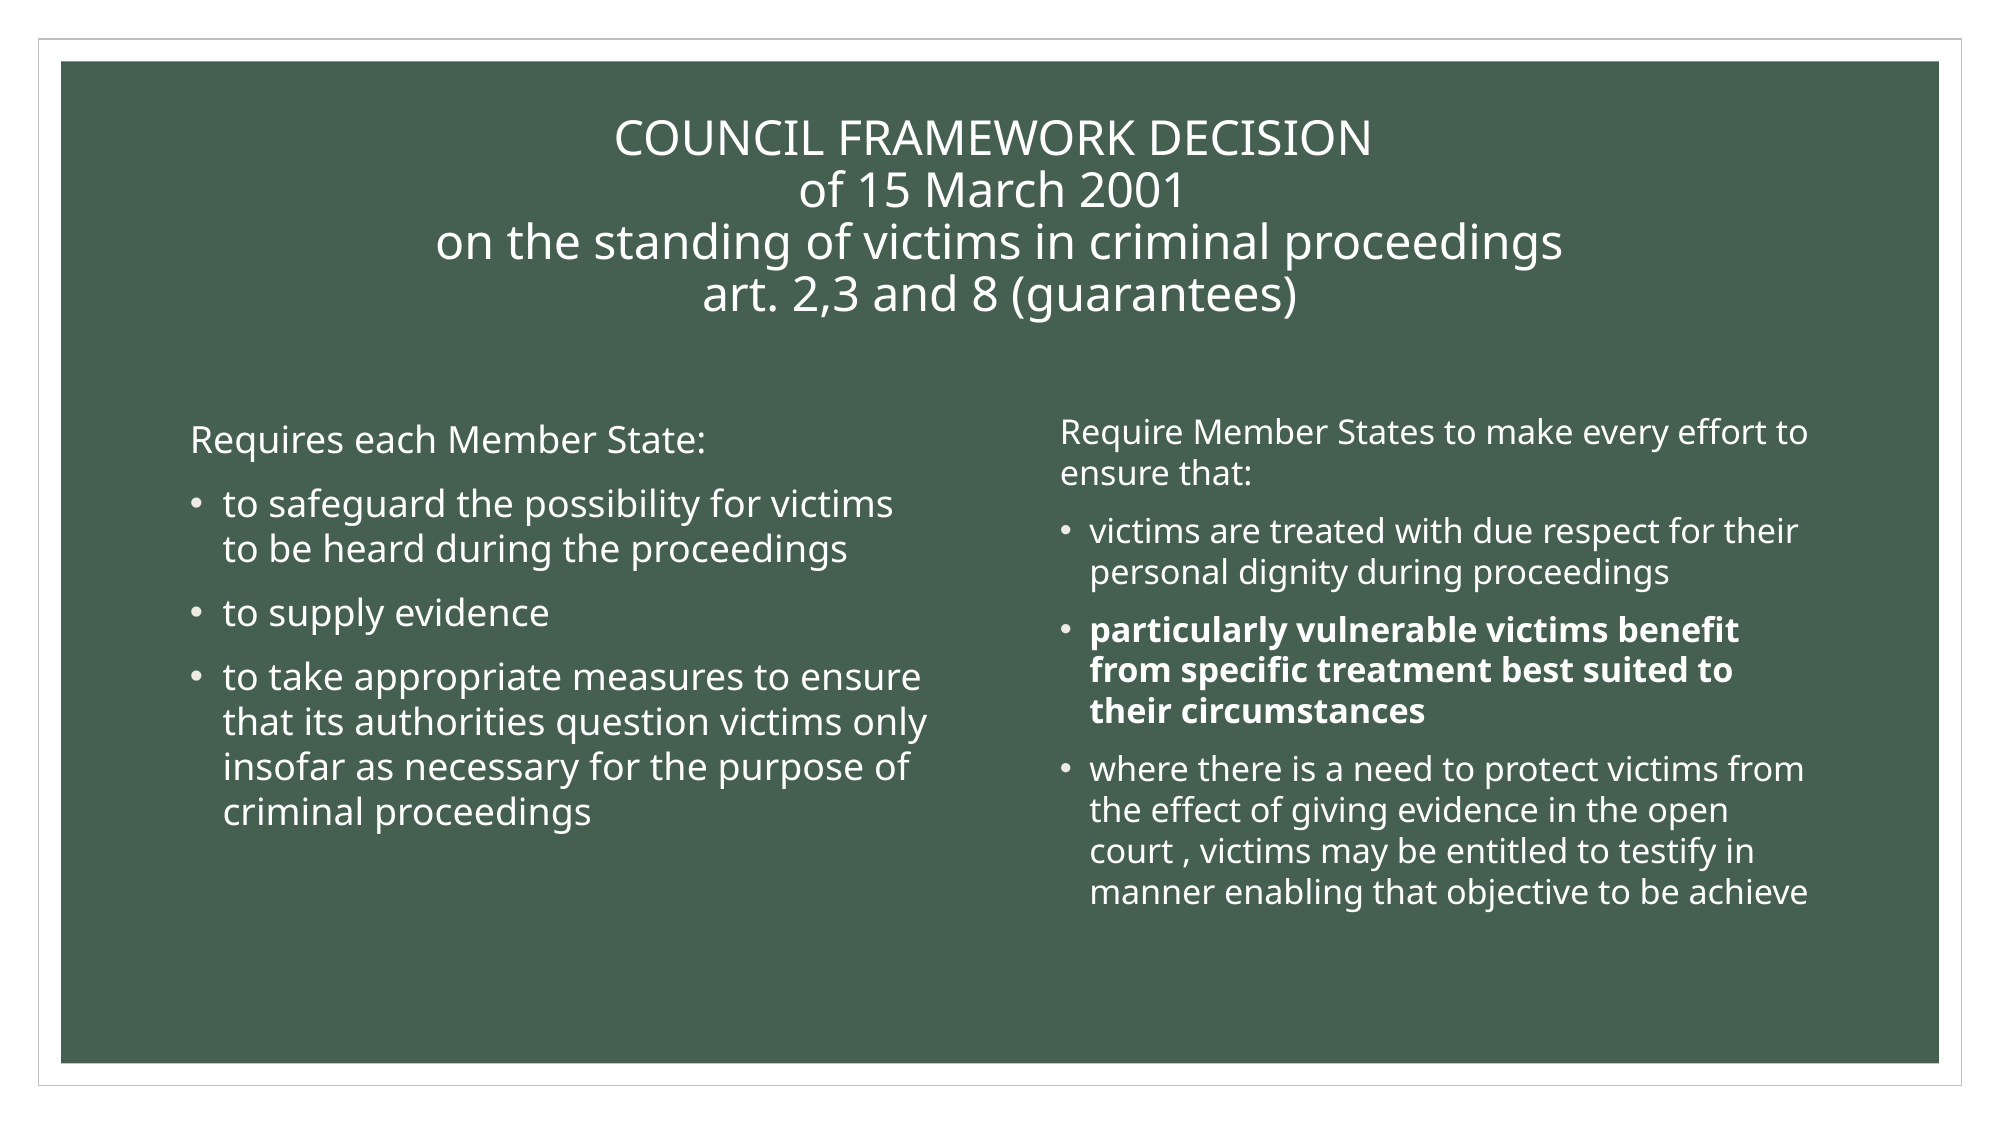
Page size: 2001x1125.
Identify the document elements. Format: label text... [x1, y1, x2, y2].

list Requires each Member State: to safeguard the possibility for victims to be heard during the proceedings to supply evidence to take appropriate measures to ensure that its authorities question victims only insofar as necessary for the purpose of criminal proceedings [174, 345, 955, 960]
title COUNCIL FRAMEWORK DECISION of 15 March 2001 on the standing of victims in criminal proceedings art. 2,3 and 8 (guarantees) [174, 105, 1825, 331]
list Require Member States to make every effort to ensure that: victims are treated with due respect for their personal dignity during proceedings particularly vulnerable victims benefit from specific treatment best suited to their circumstances where there is a need to protect victims from the effect of giving evidence in the open court , victims may be entitled to testify in manner enabling that objective to be achieve [1044, 345, 1825, 960]
